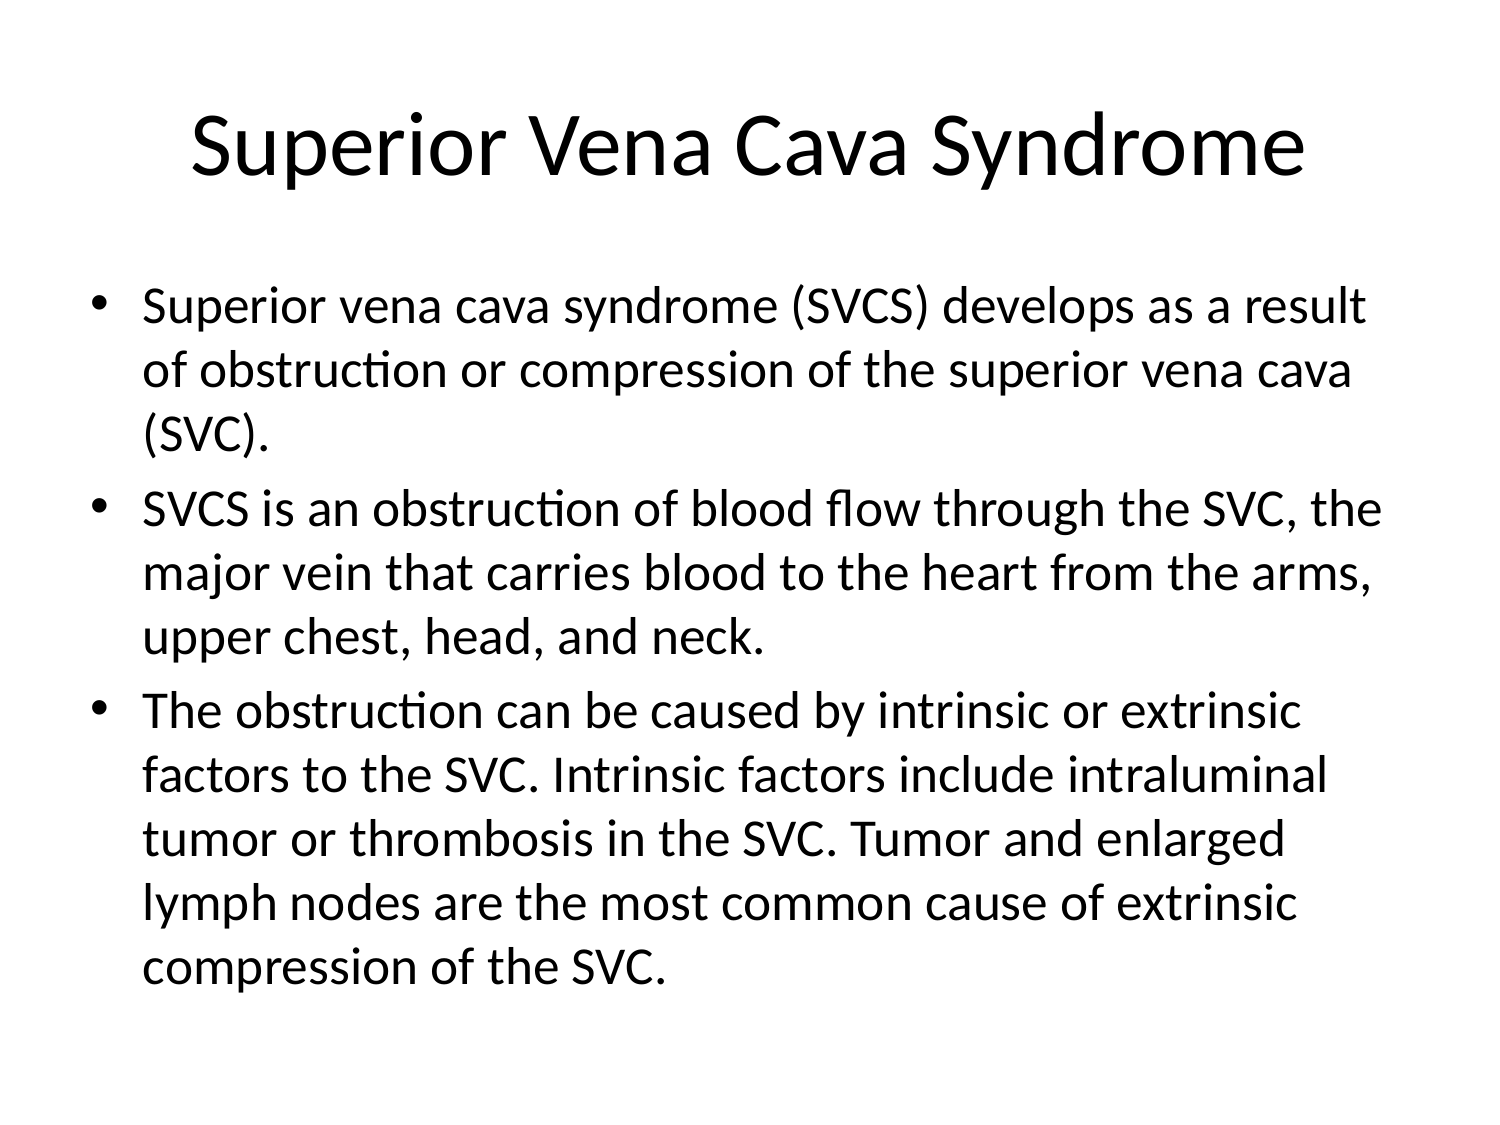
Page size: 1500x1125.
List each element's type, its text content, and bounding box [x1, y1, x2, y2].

title Superior Vena Cava Syndrome [75, 45, 1425, 233]
list Superior vena cava syndrome (SVCS) develops as a result of obstruction or compression of the superior vena cava (SVC). SVCS is an obstruction of blood flow through the SVC, the major vein that carries blood to the heart from the arms, upper chest, head, and neck. The obstruction can be caused by intrinsic or extrinsic factors to the SVC. Intrinsic factors include intraluminal tumor or thrombosis in the SVC. Tumor and enlarged lymph nodes are the most common cause of extrinsic compression of the SVC. [75, 262, 1425, 1005]
